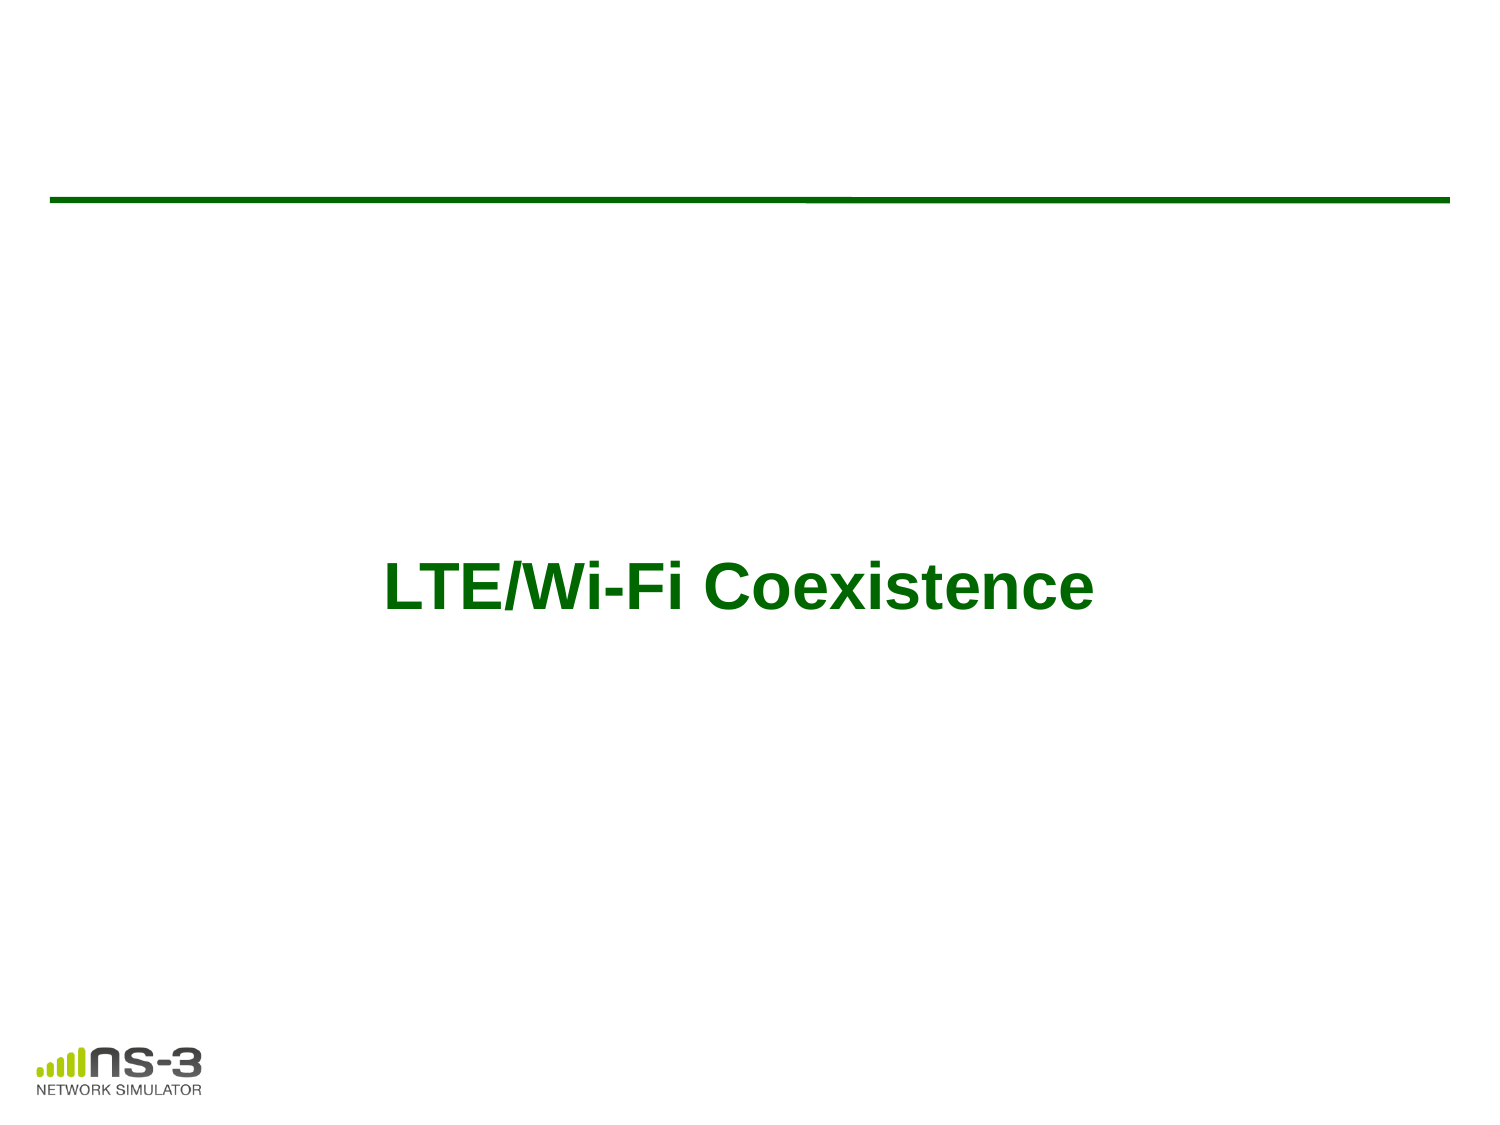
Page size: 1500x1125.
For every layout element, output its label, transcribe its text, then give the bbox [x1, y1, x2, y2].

title LTE/Wi-Fi Coexistence [368, 512, 1132, 654]
picture [24, 1017, 213, 1125]
